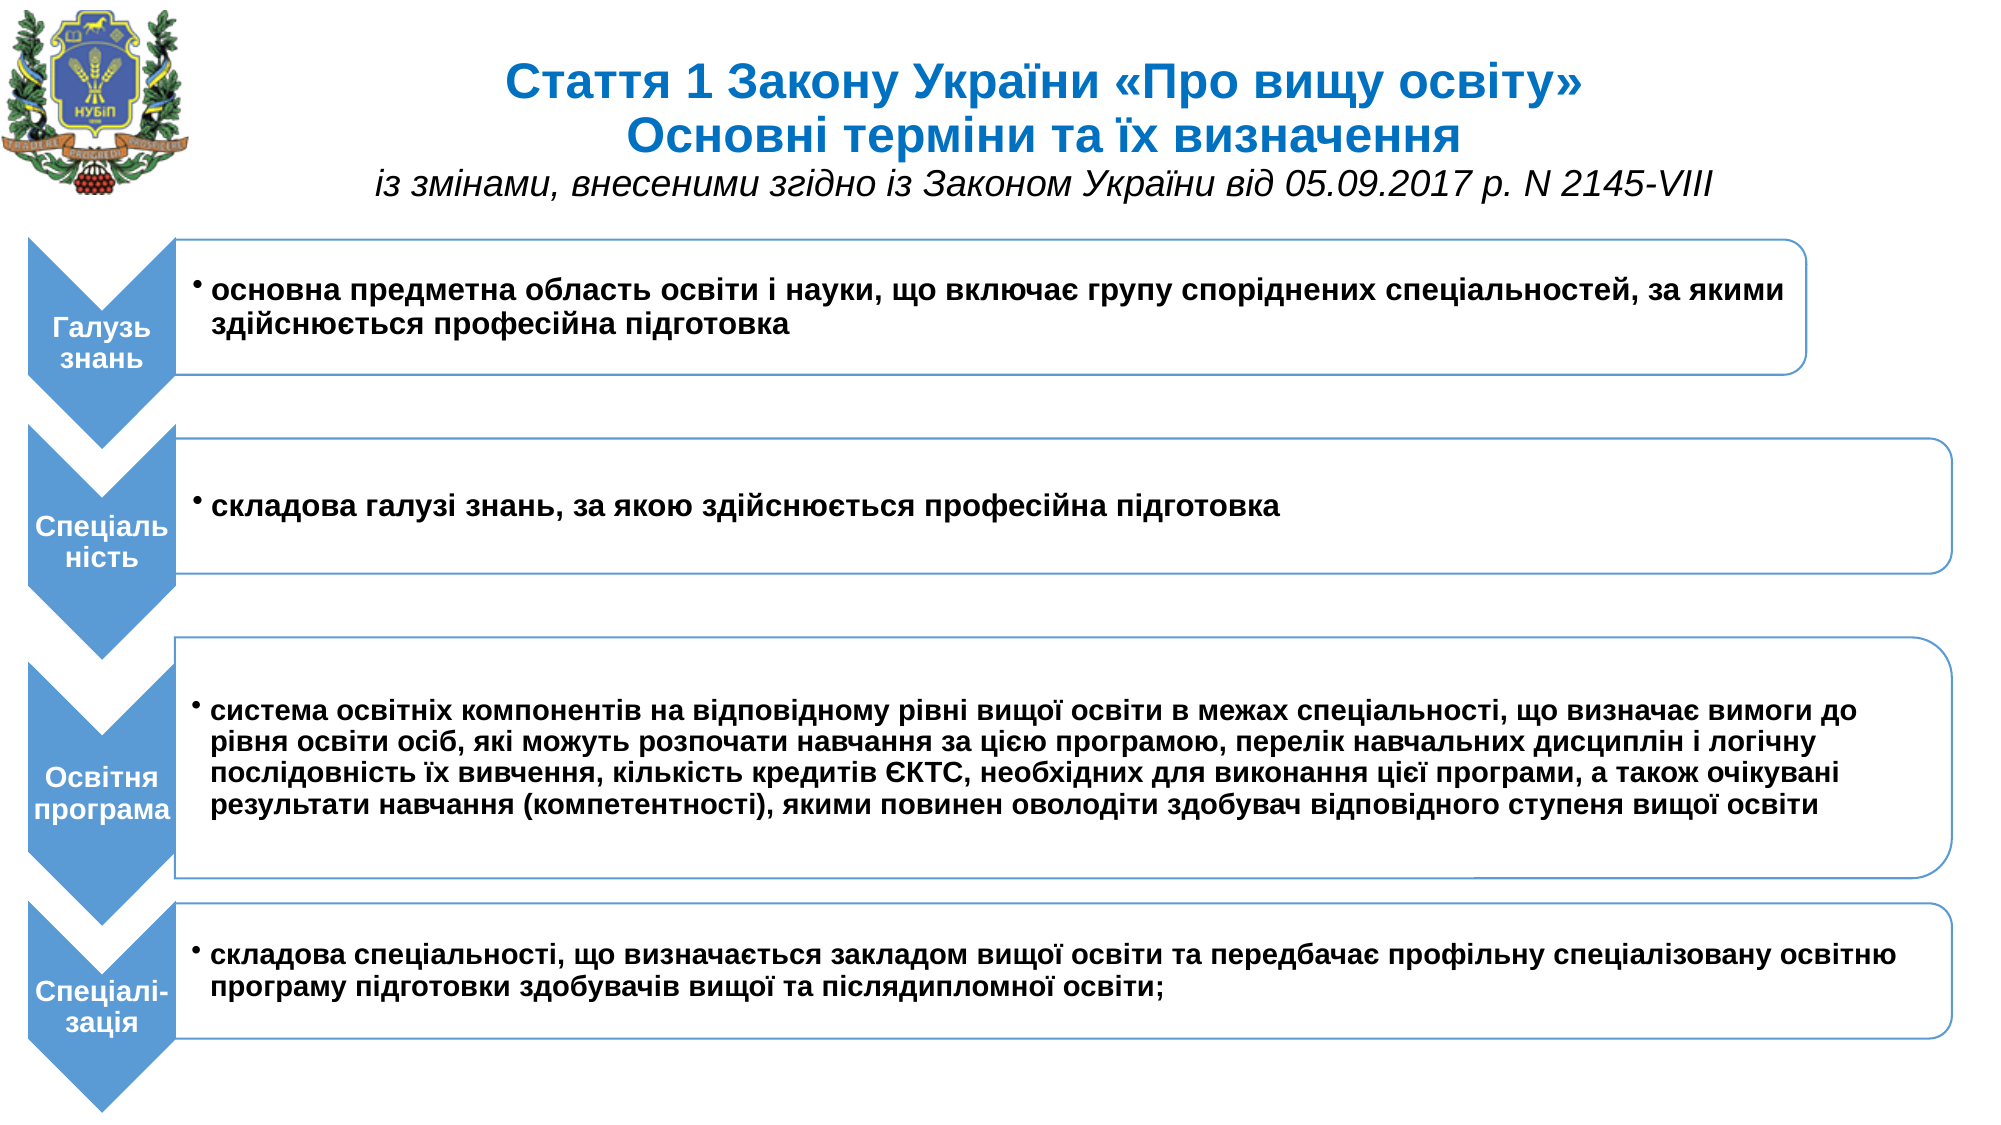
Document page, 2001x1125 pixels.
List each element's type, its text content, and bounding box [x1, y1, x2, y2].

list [29, 238, 1952, 1113]
picture [0, 10, 191, 195]
title Стаття 1 Закону України «Про вищу освіту» Основні терміни та їх визначення із змінами, внесеними згідно із Законом України від 05.09.2017 р. N 2145-VIII [137, 21, 1952, 238]
